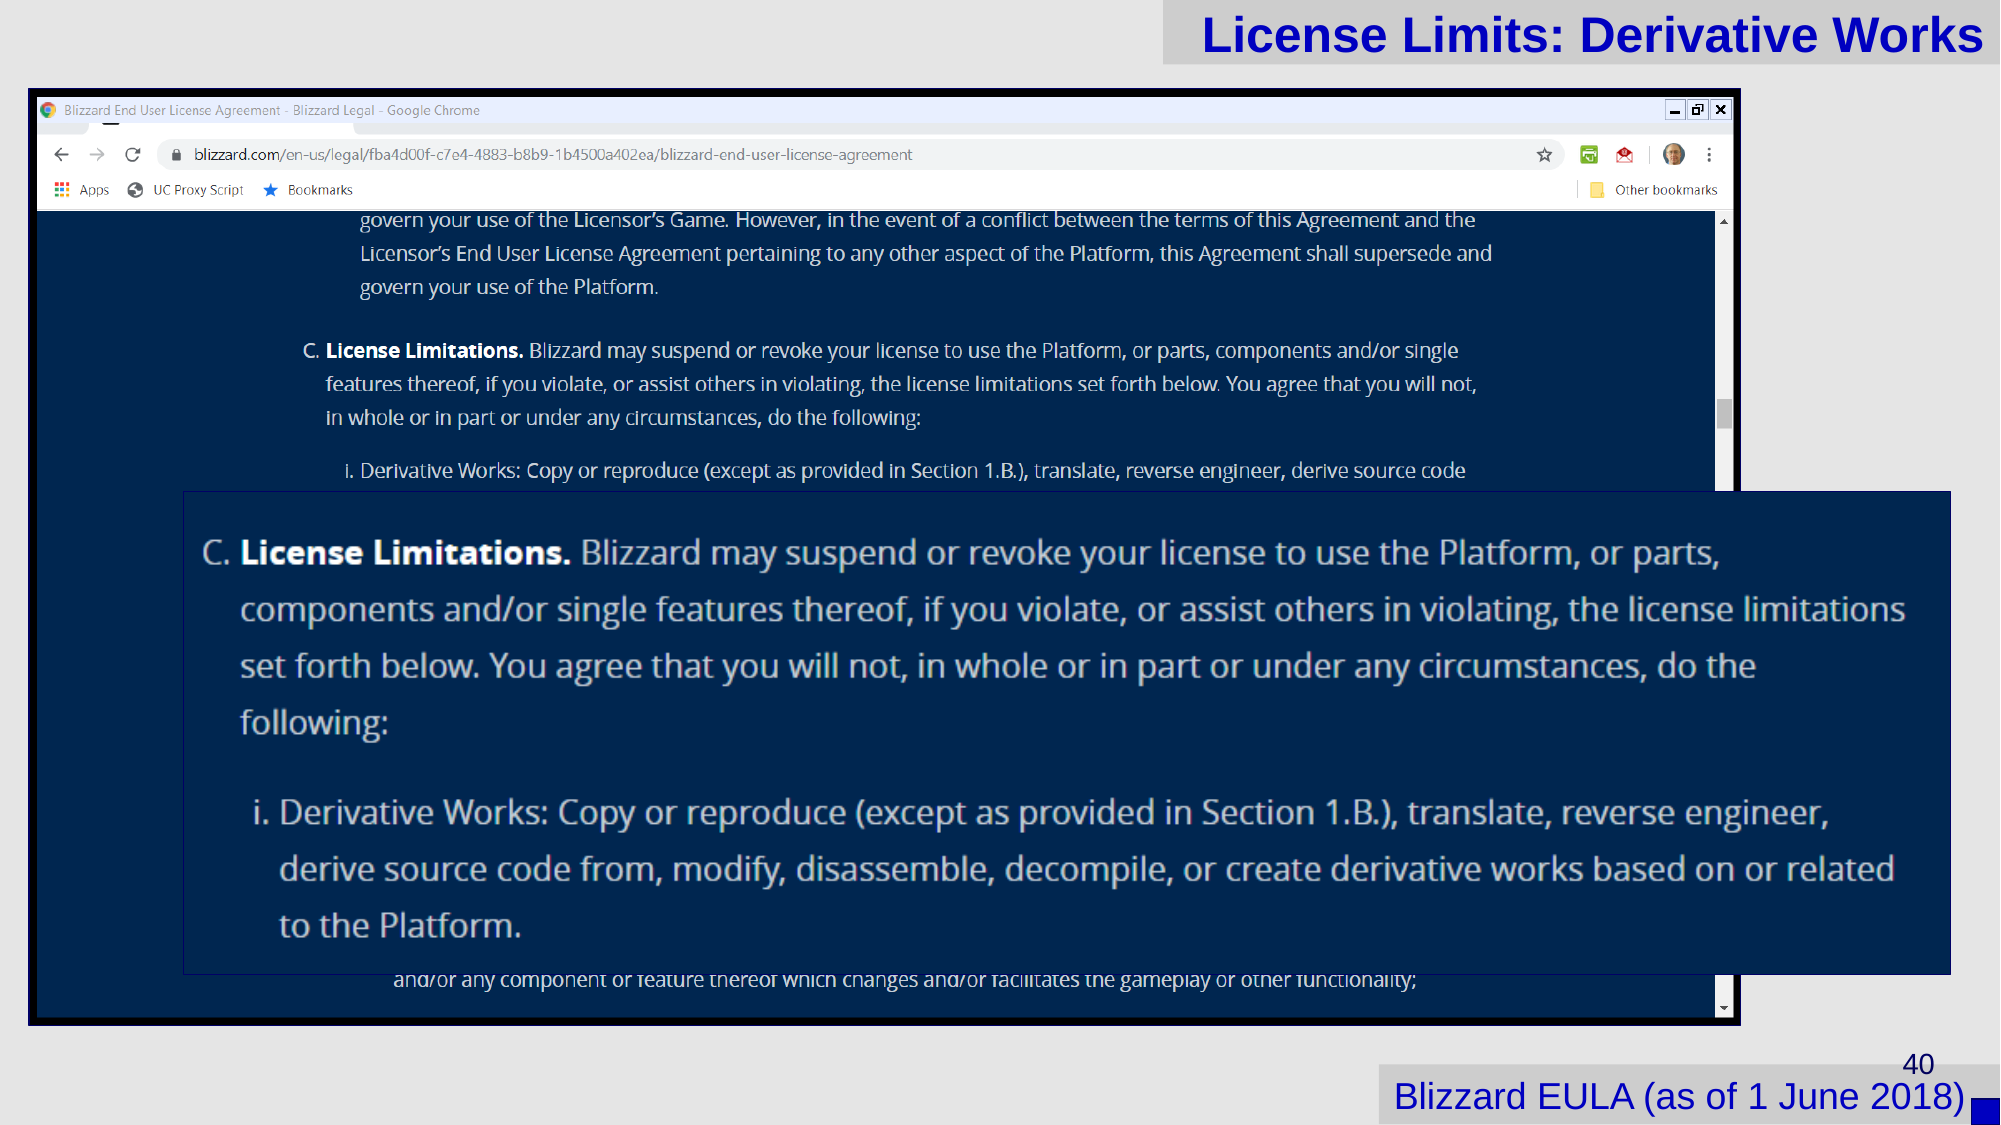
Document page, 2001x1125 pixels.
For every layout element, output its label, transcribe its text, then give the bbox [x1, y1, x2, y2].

text_box Blizzard EULA (as of 1 June 2018) [1378, 1064, 2000, 1125]
text_box [1971, 1099, 2000, 1125]
title License Limits: Derivative Works [1163, 0, 2000, 65]
slide_number 40 [1533, 1024, 1951, 1064]
picture [29, 88, 1951, 1026]
